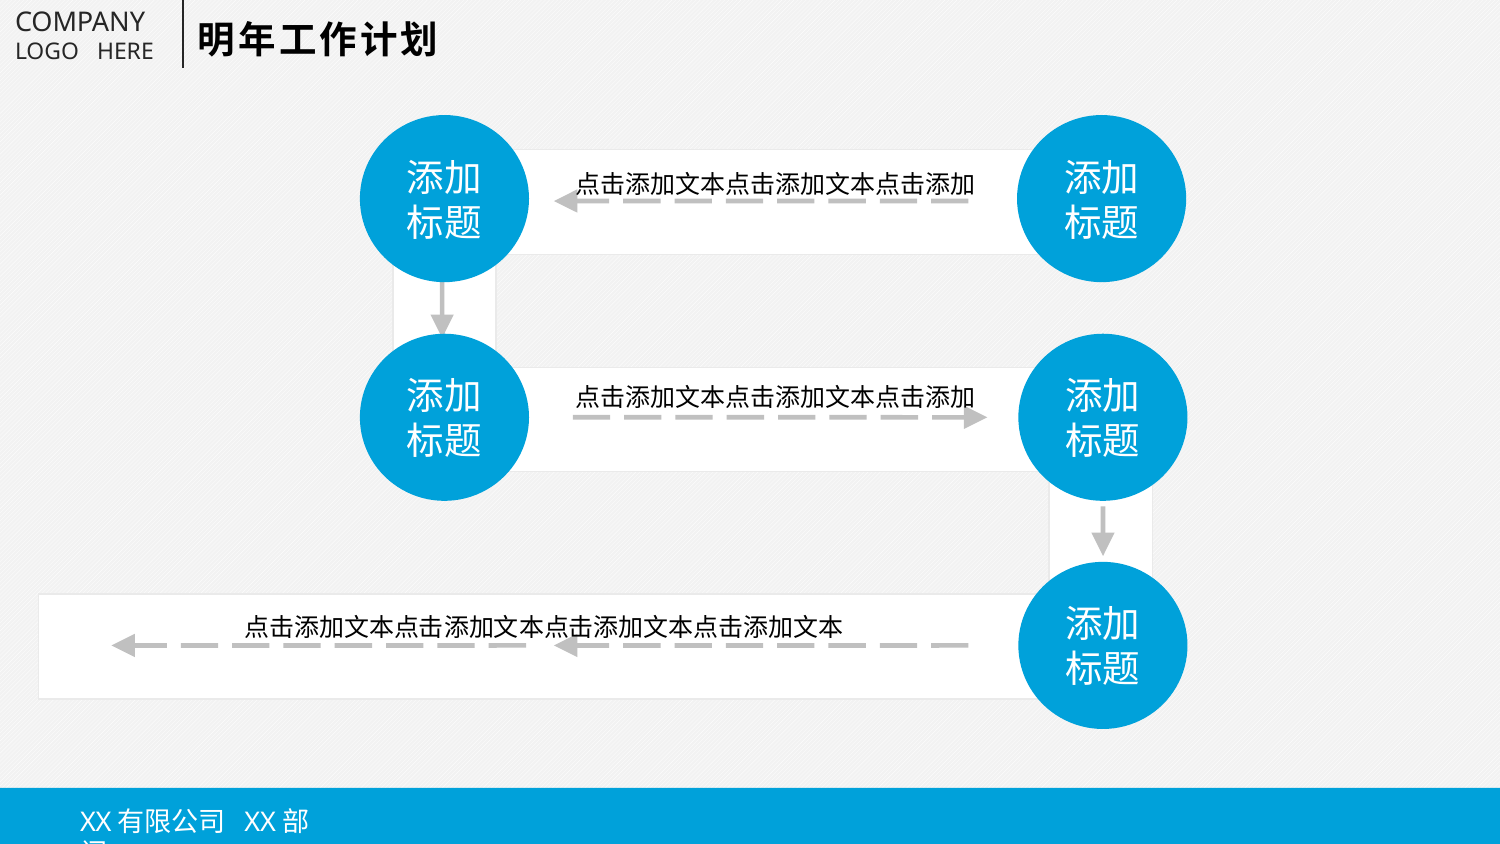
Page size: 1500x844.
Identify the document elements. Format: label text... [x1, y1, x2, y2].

text_box 明年工作计划 [183, 8, 538, 69]
text_box [392, 265, 497, 351]
text_box [510, 367, 1038, 472]
text_box 添加 标题 [1018, 333, 1188, 501]
text_box [557, 647, 575, 656]
text_box 添加 标题 [1018, 561, 1188, 729]
text_box [111, 641, 133, 656]
text_box 添加 标题 [1017, 115, 1187, 283]
text_box 点击添加文本点击添加文本点击添加 [557, 148, 994, 205]
text_box [1092, 523, 1114, 556]
text_box [431, 317, 453, 333]
text_box 点击添加文本点击添加文本点击添加文本点击添加文本 [120, 590, 969, 647]
text_box 添加 标题 [359, 115, 530, 283]
text_box [966, 418, 986, 428]
text_box 点击添加文本点击添加文本点击添加 [557, 361, 994, 418]
text_box [561, 205, 575, 212]
text_box [38, 594, 1037, 699]
text_box 添加 标题 [359, 333, 530, 501]
text_box [1049, 483, 1153, 580]
text_box [508, 149, 1038, 255]
